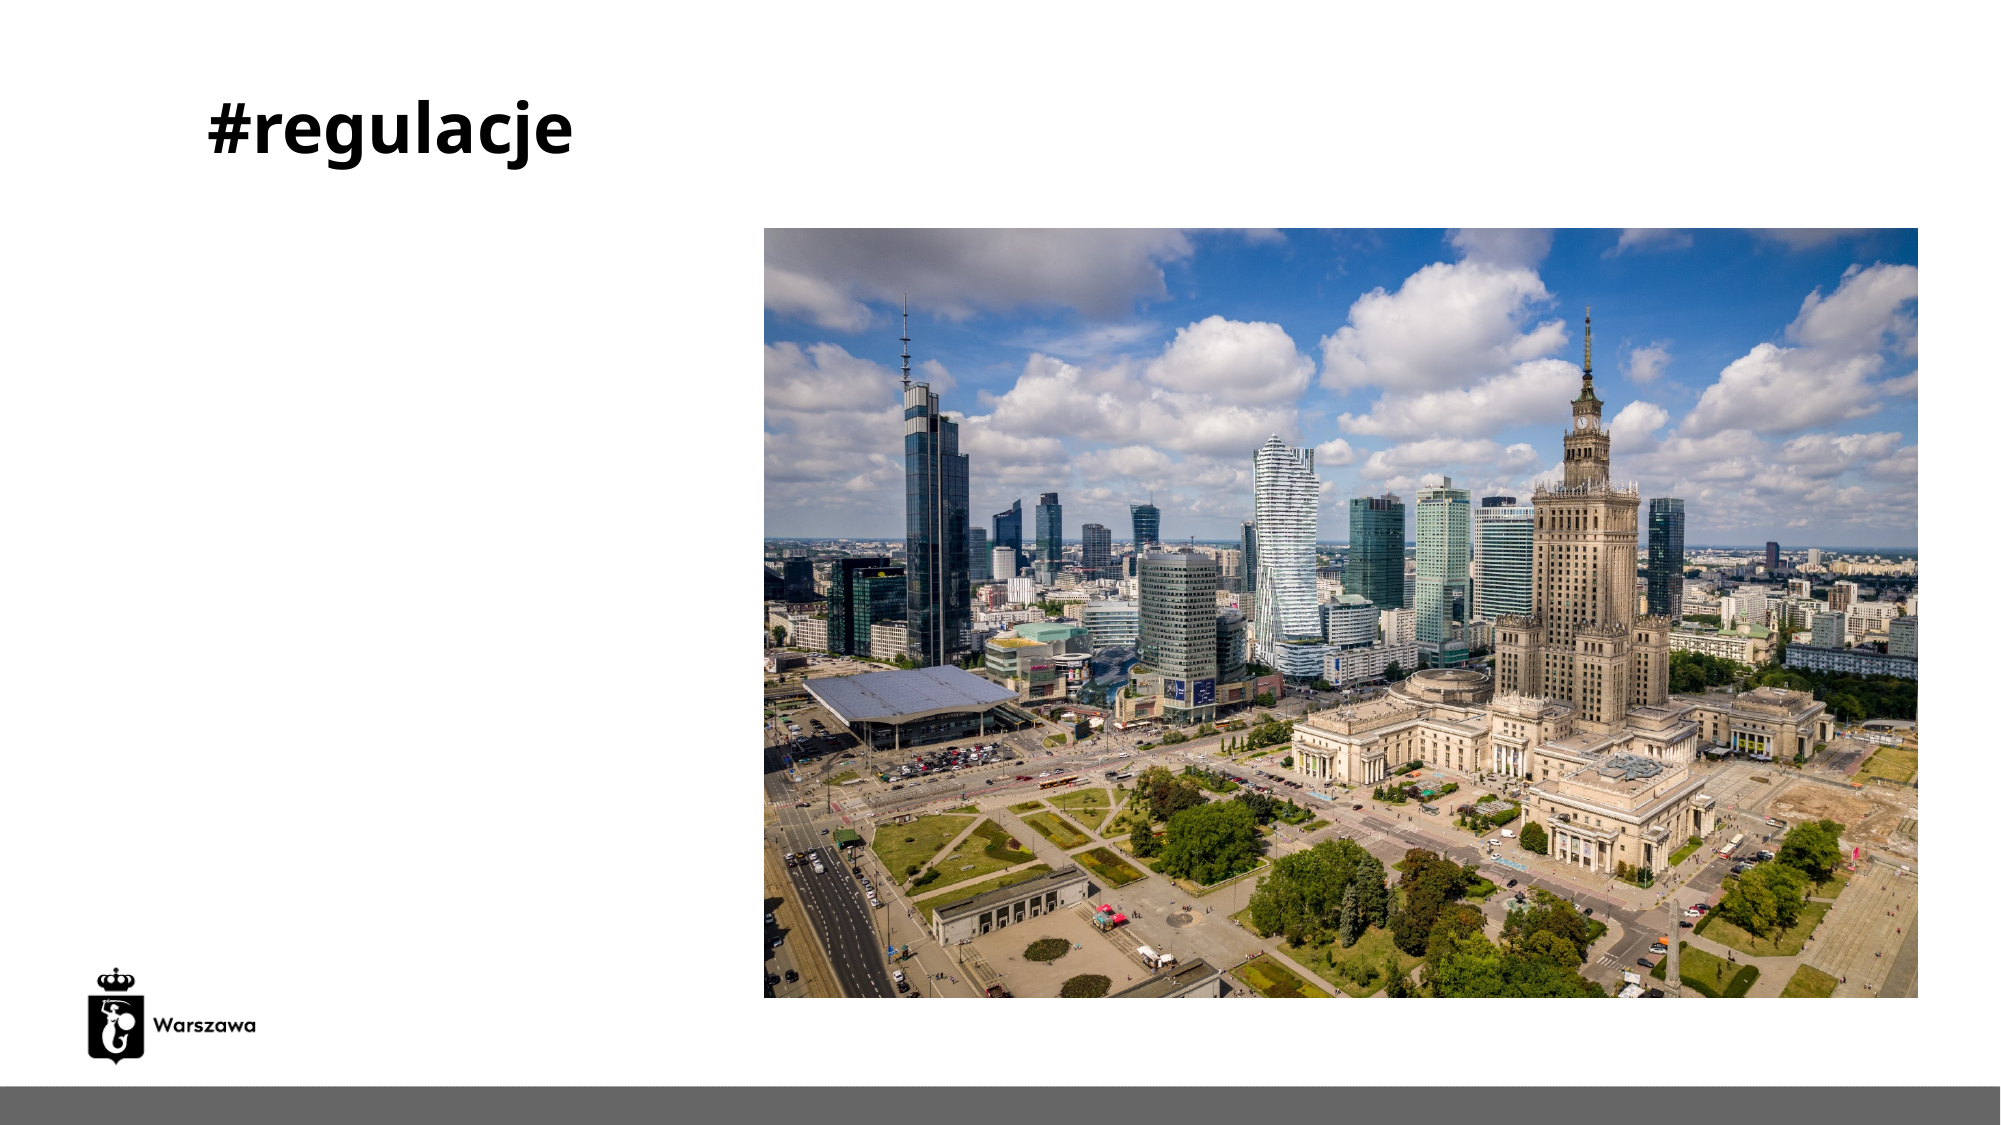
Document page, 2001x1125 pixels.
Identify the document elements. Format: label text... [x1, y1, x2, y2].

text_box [764, 228, 1918, 998]
title #regulacje [192, 85, 1337, 207]
picture [0, 0, 2001, 1125]
